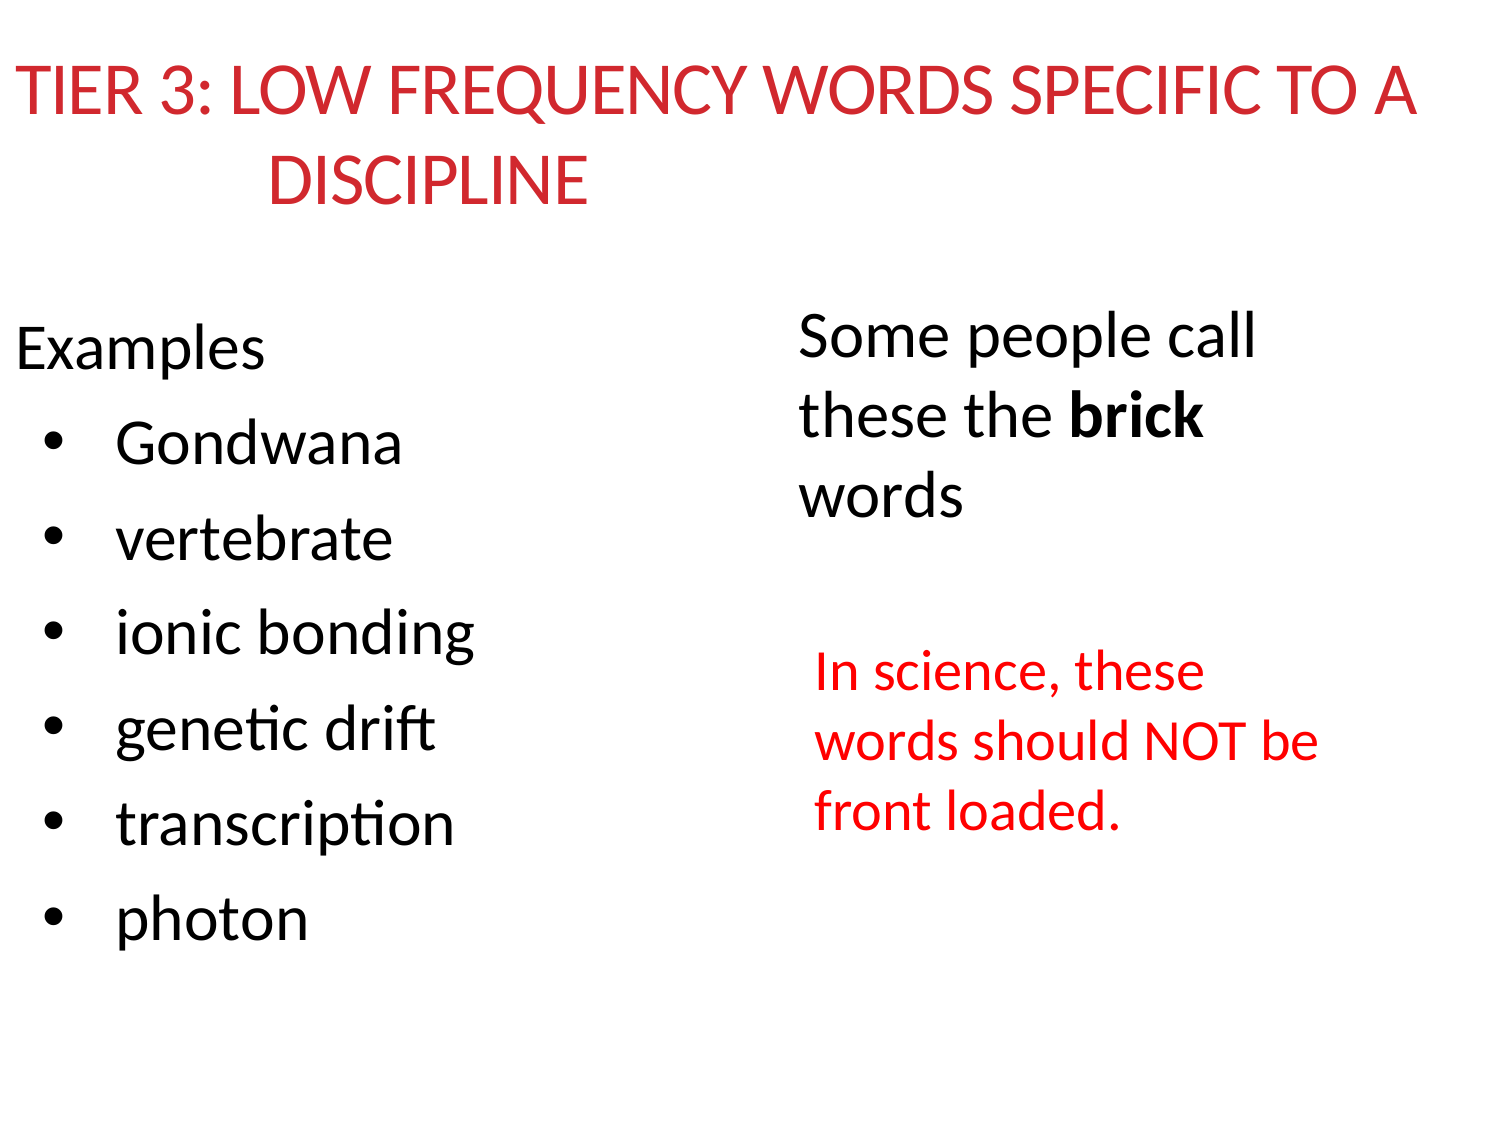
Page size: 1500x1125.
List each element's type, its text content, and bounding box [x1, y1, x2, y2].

text_box In science, these words should NOT be front loaded. [800, 624, 1350, 850]
text_box Some people call these the brick words [783, 283, 1284, 539]
list Examples Gondwana vertebrate ionic bonding genetic drift transcription photon [0, 305, 723, 968]
title Tier 3: Low frequency words specific to a discipline [0, 0, 1500, 227]
